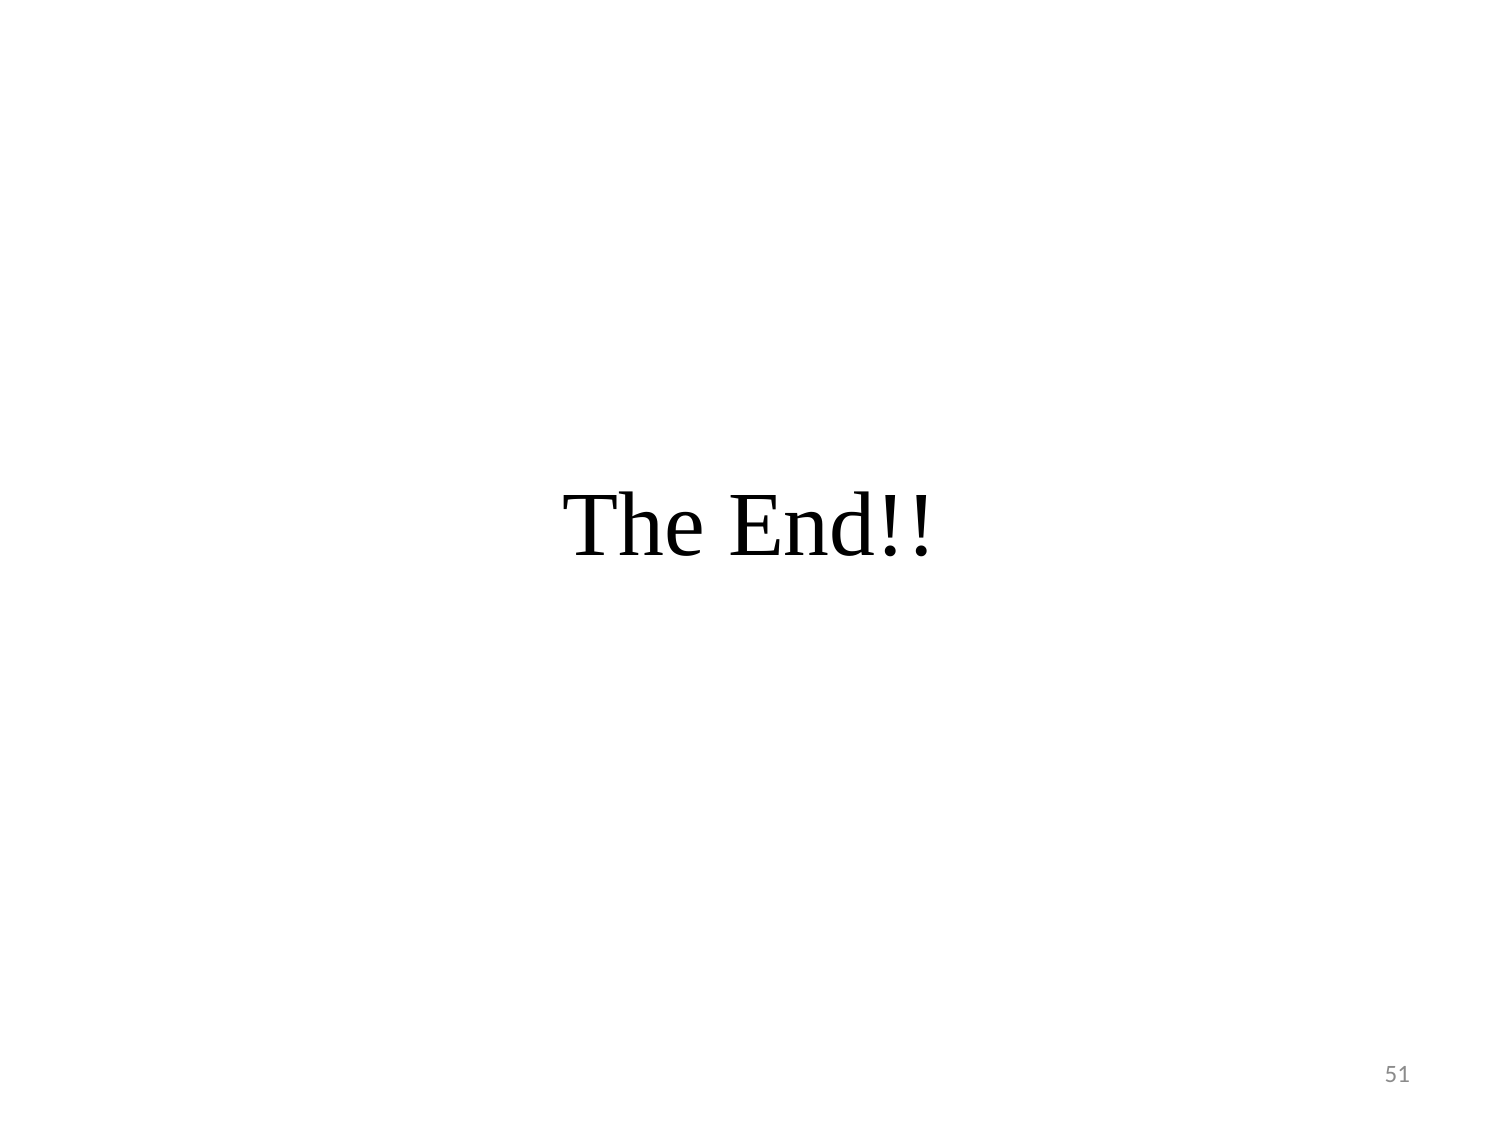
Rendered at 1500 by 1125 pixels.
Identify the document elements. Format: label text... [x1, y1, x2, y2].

title The End!! [112, 425, 1388, 613]
slide_number 51 [1074, 1042, 1425, 1103]
